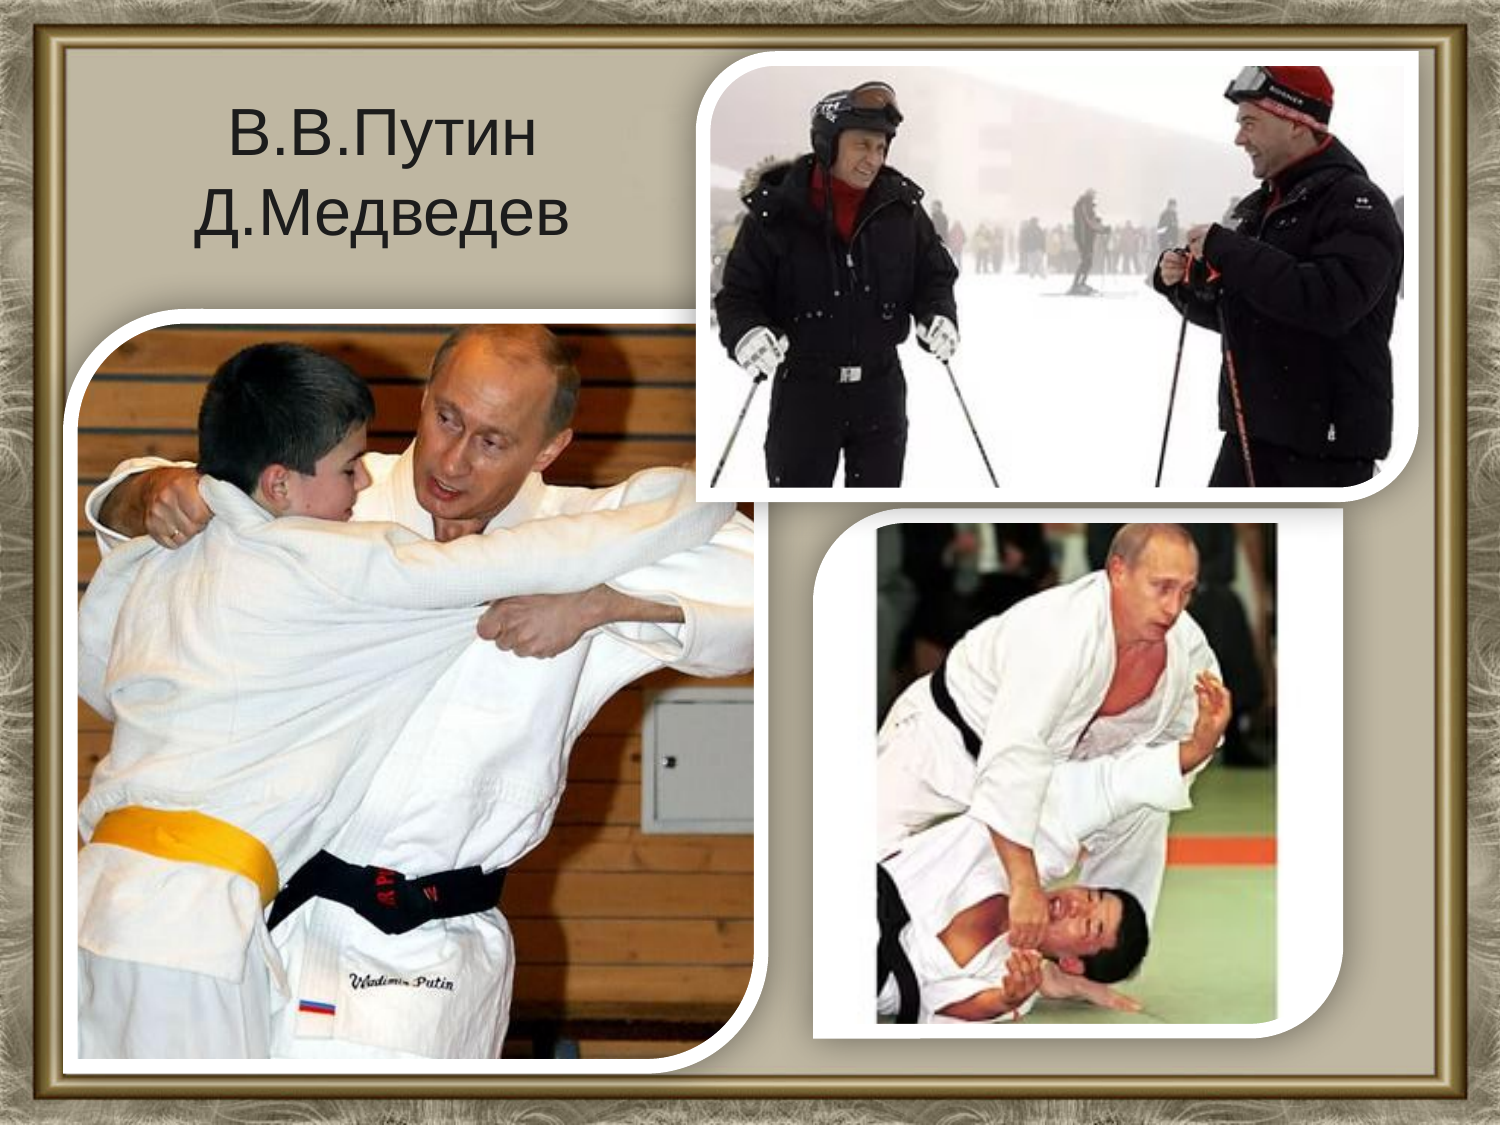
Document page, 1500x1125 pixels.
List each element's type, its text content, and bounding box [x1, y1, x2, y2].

title В.В.Путин Д.Медведев [74, 44, 692, 294]
picture [0, 0, 1500, 1125]
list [70, 316, 762, 1067]
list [702, 58, 1412, 496]
